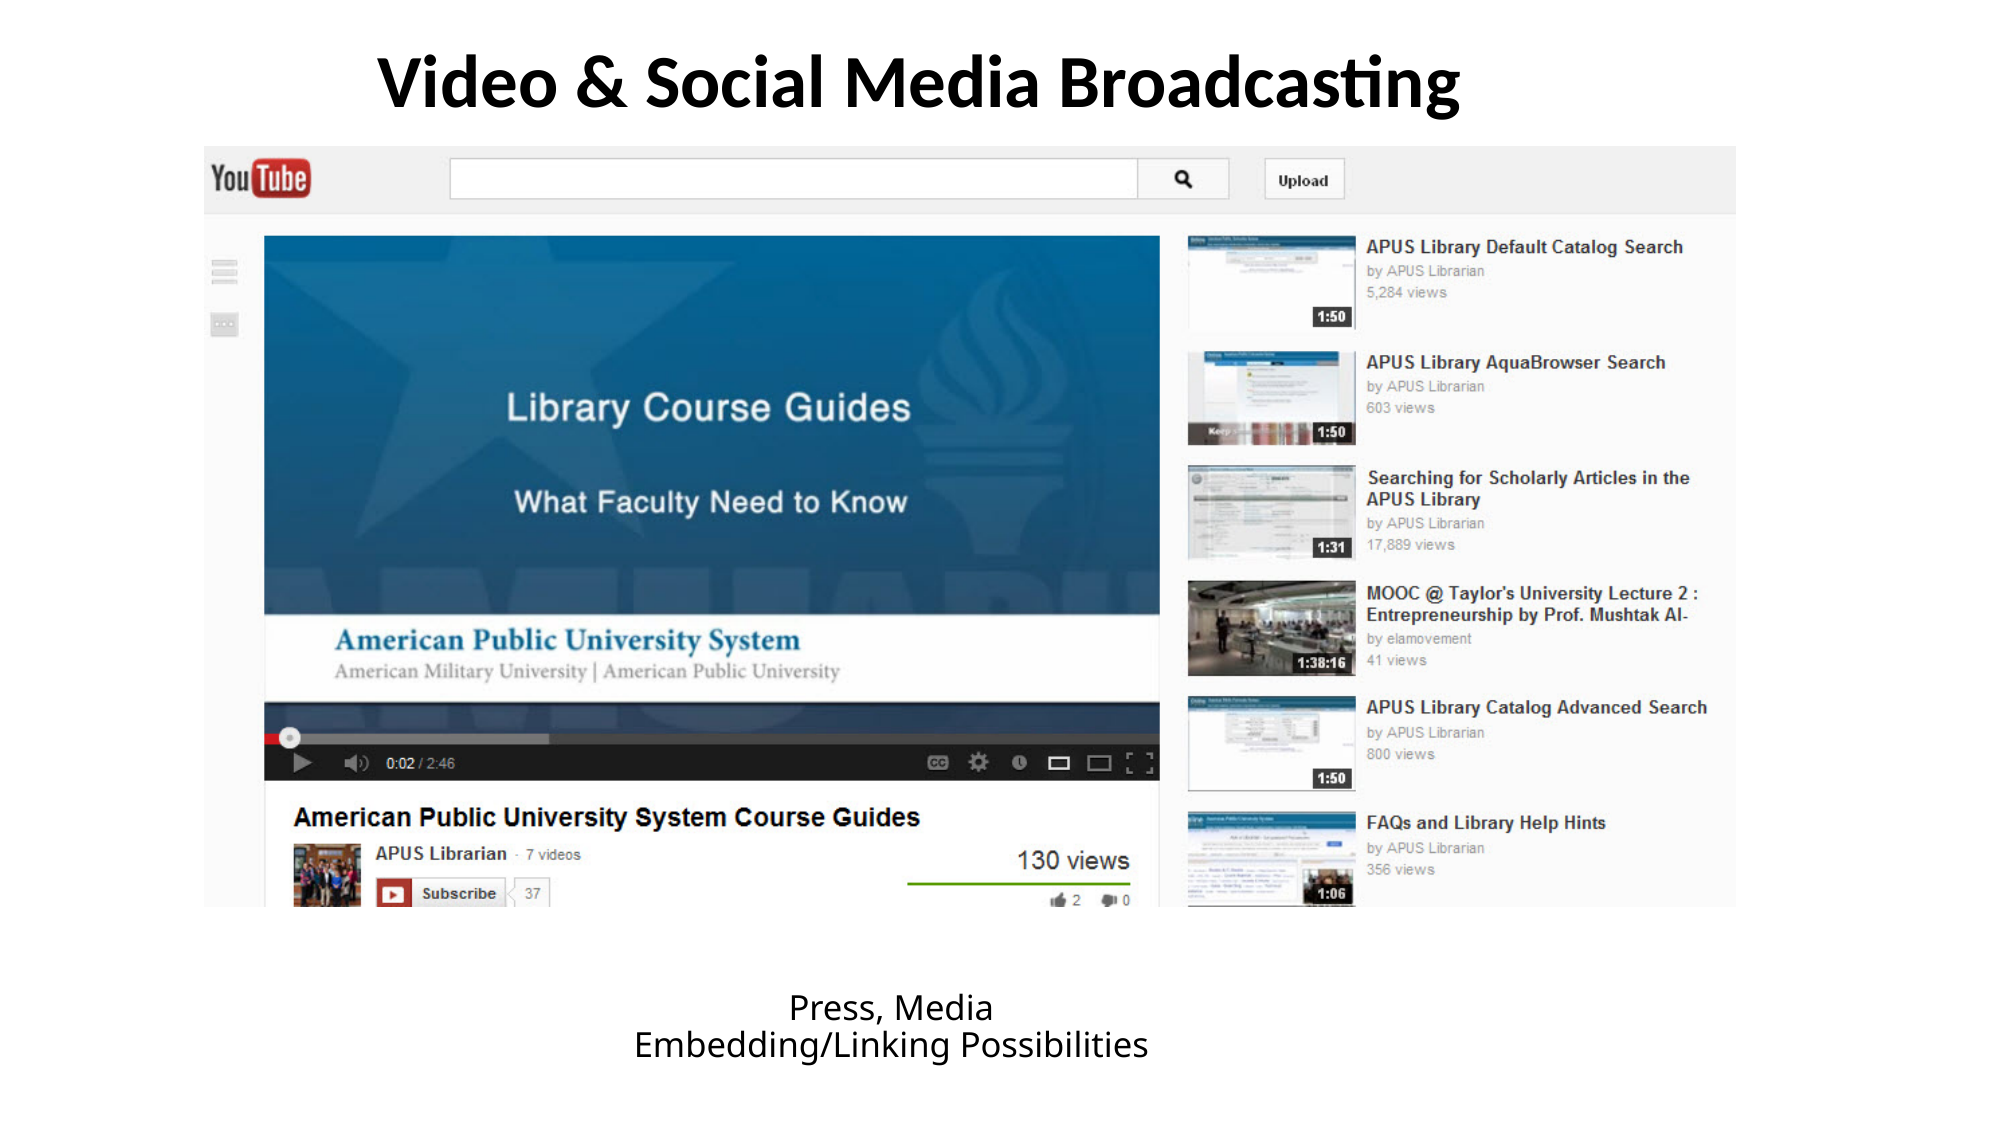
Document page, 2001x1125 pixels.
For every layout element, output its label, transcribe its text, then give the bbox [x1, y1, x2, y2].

title Press, Media Embedding/Linking Possibilities [391, 983, 1392, 1074]
text_box Video & Social Media Broadcasting [362, 24, 1477, 146]
picture [204, 146, 1736, 907]
